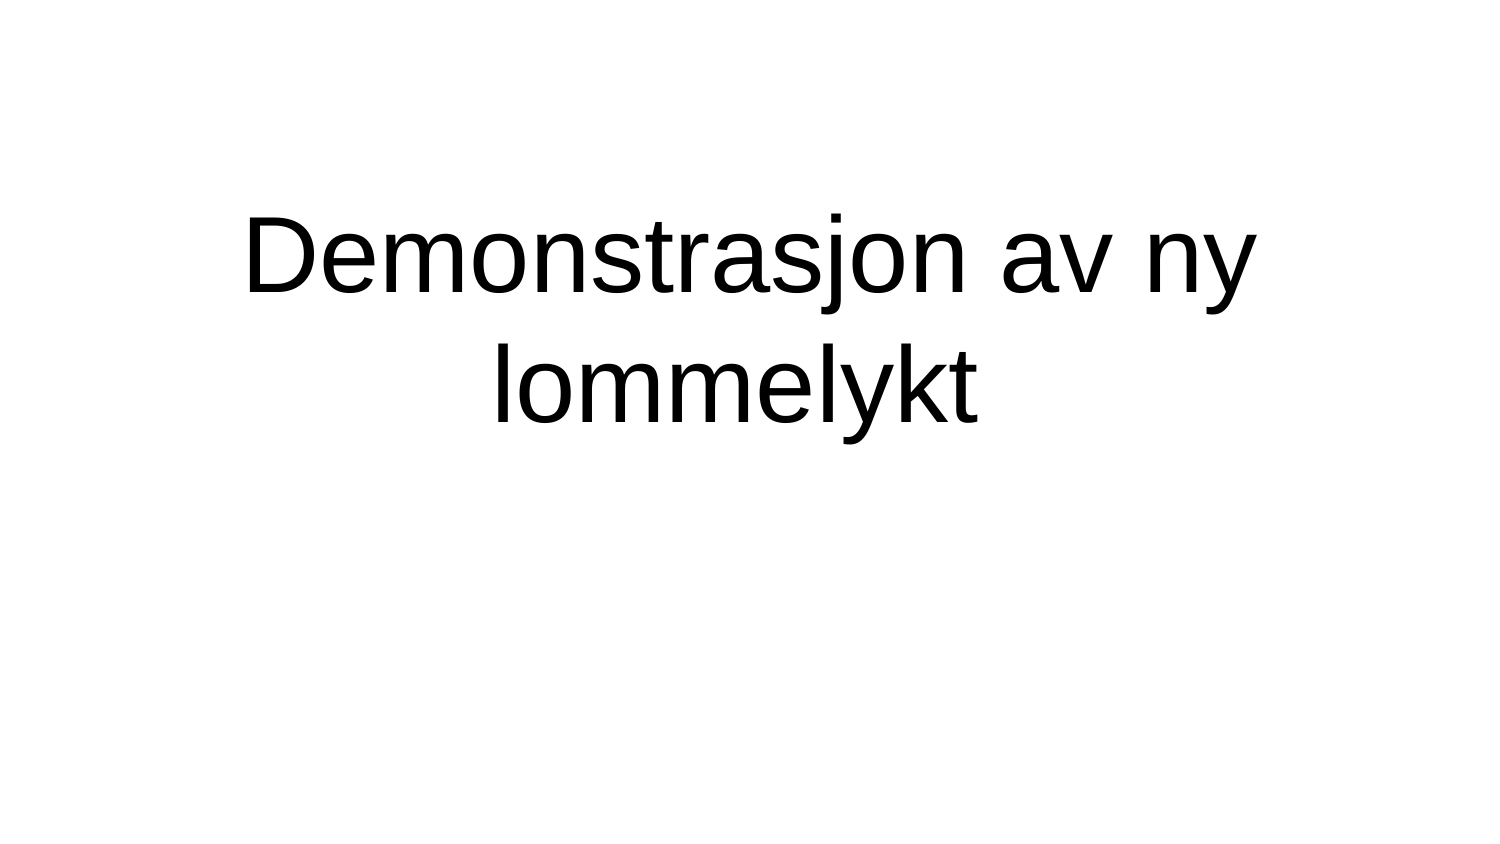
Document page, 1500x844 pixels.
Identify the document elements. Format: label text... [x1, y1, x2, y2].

title Demonstrasjon av ny lommelykt [51, 122, 1449, 459]
